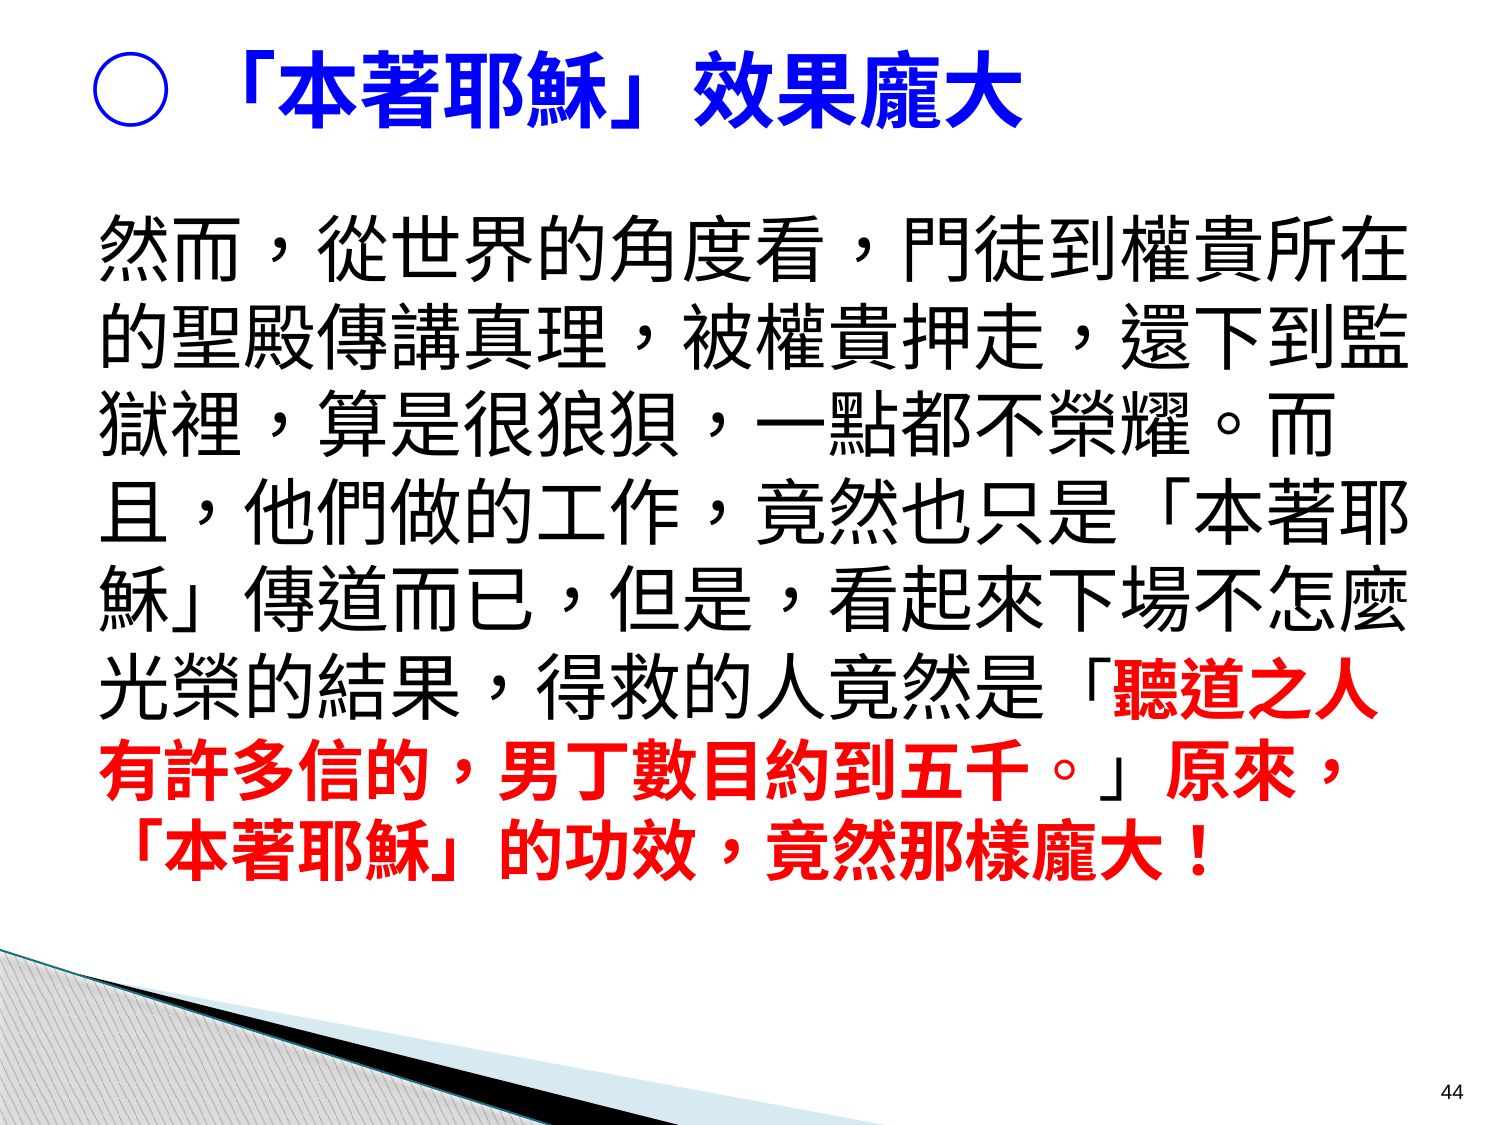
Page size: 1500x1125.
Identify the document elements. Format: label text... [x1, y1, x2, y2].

text_box 然而，從世界的角度看，門徒到權貴所在的聖殿傳講真理，被權貴押走，還下到監獄裡，算是很狼狽，一點都不榮耀。而且，他們做的工作，竟然也只是「本著耶穌」傳道而已，但是，看起來下場不怎麼光榮的結果，得救的人竟然是「聽道之人有許多信的，男丁數目約到五千。」原來，「本著耶穌」的功效，竟然那樣龐大！ [82, 196, 1459, 896]
text_box ○「本著耶穌」效果龐大 [75, 30, 1410, 146]
slide_number 44 [1418, 1051, 1479, 1112]
